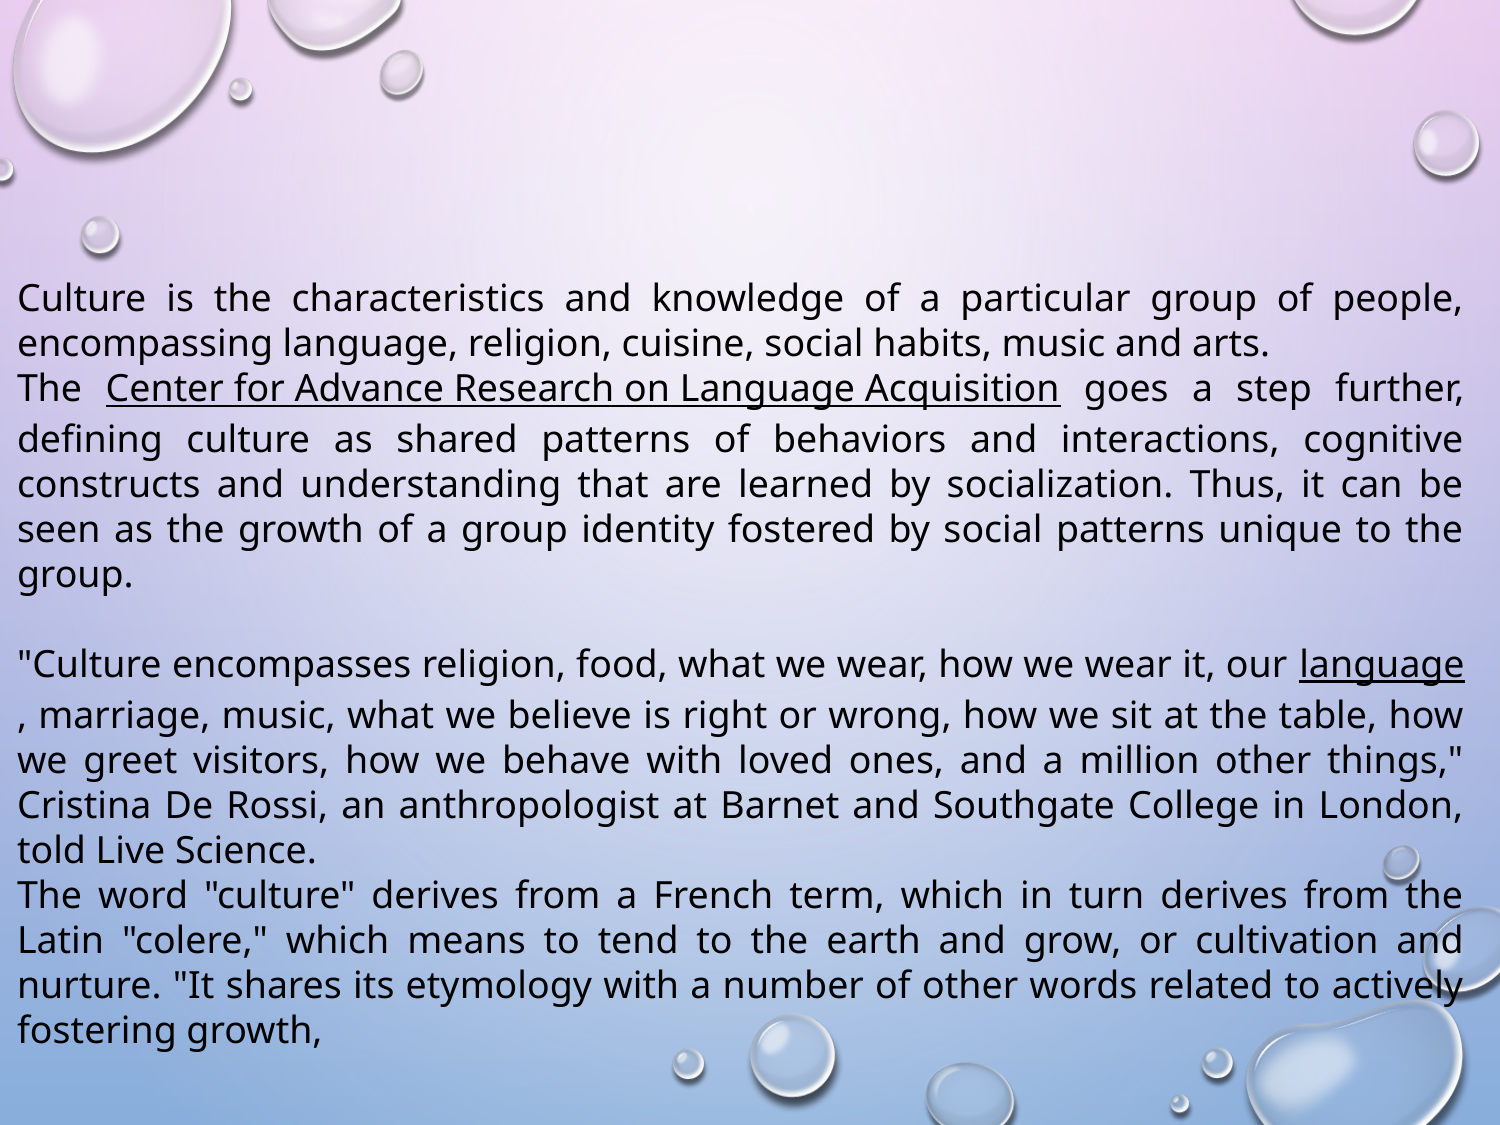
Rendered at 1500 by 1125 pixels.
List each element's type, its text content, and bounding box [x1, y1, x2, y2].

text_box Culture is the characteristics and knowledge of a particular group of people, encompassing language, religion, cuisine, social habits, music and arts. The Center for Advance Research on Language Acquisition goes a step further, defining culture as shared patterns of behaviors and interactions, cognitive constructs and understanding that are learned by socialization. Thus, it can be seen as the growth of a group identity fostered by social patterns unique to the group. "Culture encompasses religion, food, what we wear, how we wear it, our language, marriage, music, what we believe is right or wrong, how we sit at the table, how we greet visitors, how we behave with loved ones, and a million other things," Cristina De Rossi, an anthropologist at Barnet and Southgate College in London, told Live Science. The word "culture" derives from a French term, which in turn derives from the Latin "colere," which means to tend to the earth and grow, or cultivation and nurture. "It shares its etymology with a number of other words related to actively fostering growth, [2, 266, 1480, 1059]
picture [0, 0, 1500, 1125]
